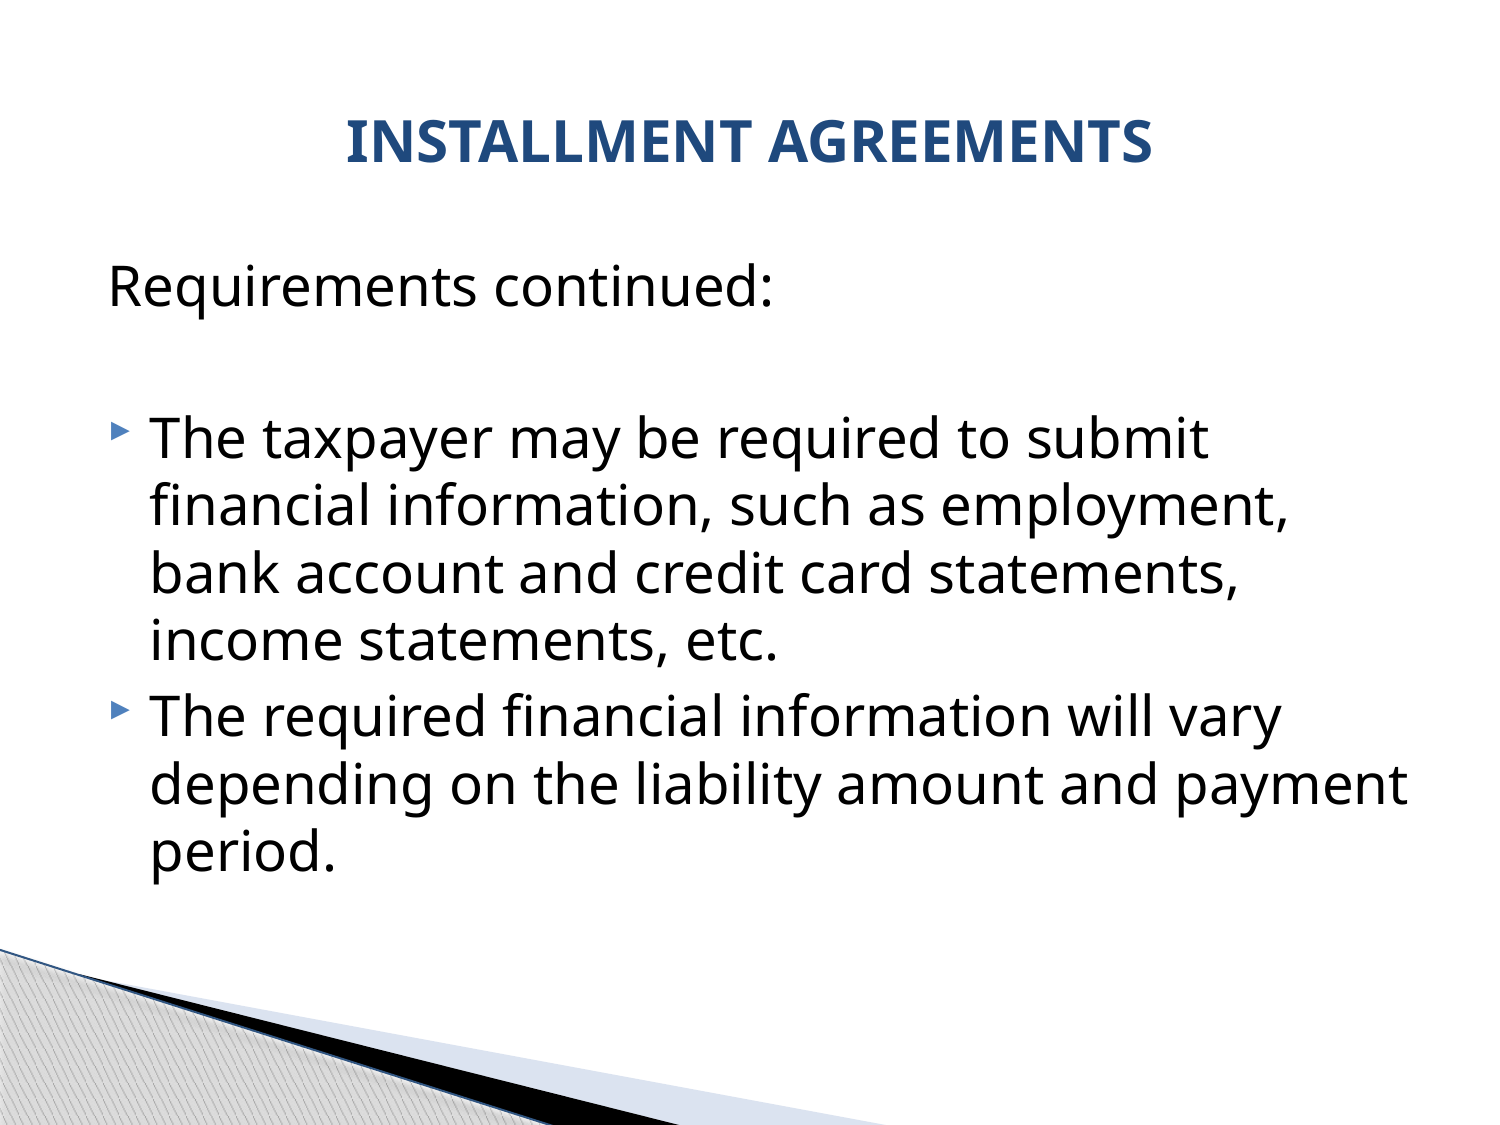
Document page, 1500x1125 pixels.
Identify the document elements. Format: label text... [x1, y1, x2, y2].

list Requirements continued: The taxpayer may be required to submit financial information, such as employment, bank account and credit card statements, income statements, etc. The required financial information will vary depending on the liability amount and payment period. [74, 242, 1426, 986]
title INSTALLMENT AGREEMENTS [75, 45, 1425, 233]
